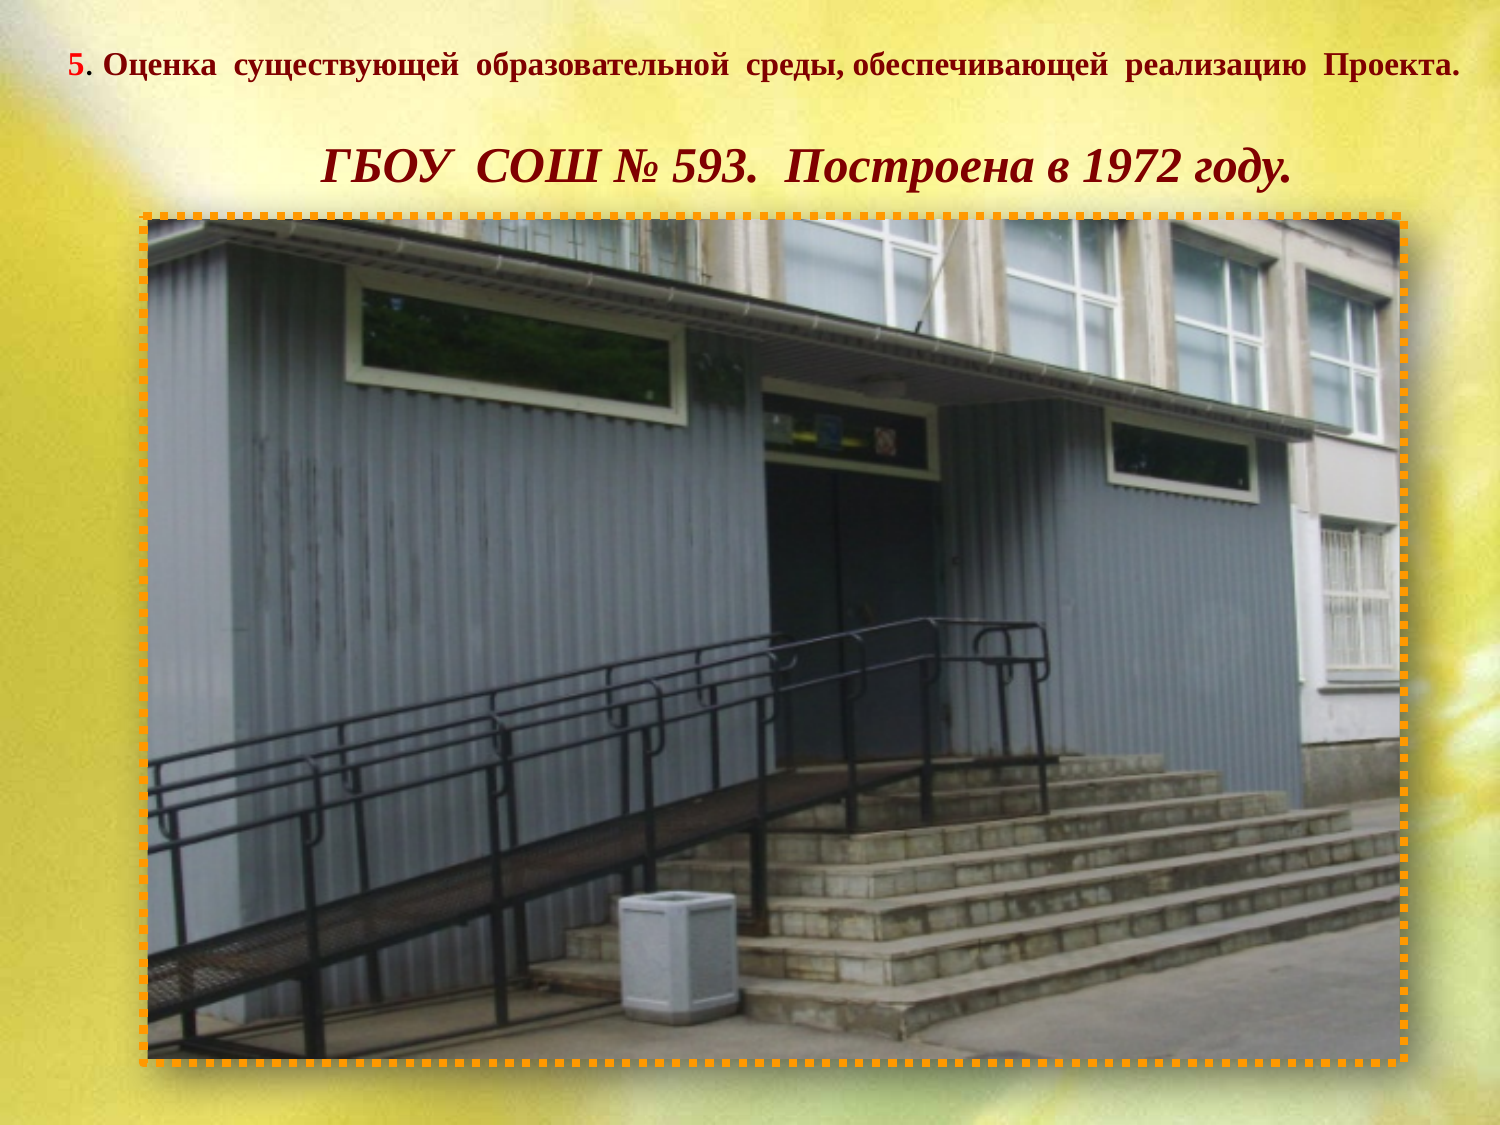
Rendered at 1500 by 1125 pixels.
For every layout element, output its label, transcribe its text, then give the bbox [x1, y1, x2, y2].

picture [0, 0, 1500, 1125]
text_box 5. Оценка существующей образовательной среды, обеспечивающей реализацию Проекта. [53, 30, 1500, 91]
text_box ГБОУ СОШ № 593. Построена в 1972 году. [306, 125, 1309, 201]
